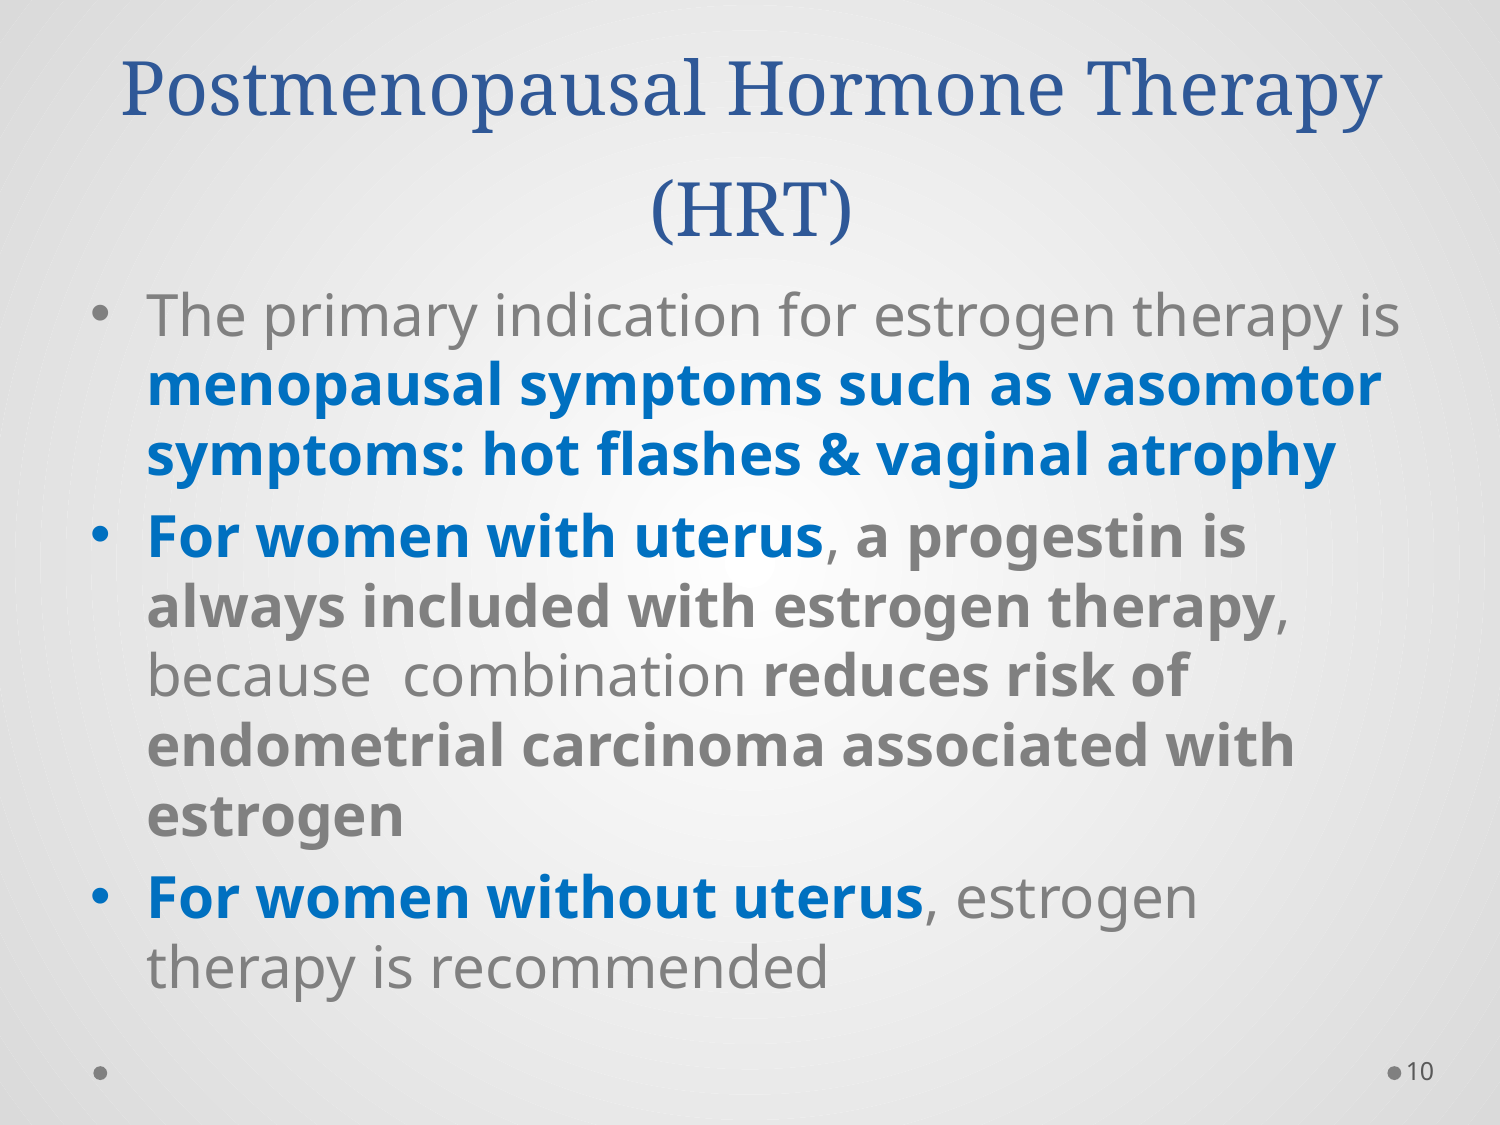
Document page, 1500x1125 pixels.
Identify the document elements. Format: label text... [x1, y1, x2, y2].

title Postmenopausal Hormone Therapy (HRT) [77, 86, 1428, 259]
list The primary indication for estrogen therapy is menopausal symptoms such as vasomotor symptoms: hot flashes & vaginal atrophy For women with uterus, a progestin is always included with estrogen therapy, because combination reduces risk of endometrial carcinoma associated with estrogen For women without uterus, estrogen therapy is recommended [75, 270, 1425, 1043]
slide_number 10 [1401, 1042, 1494, 1103]
